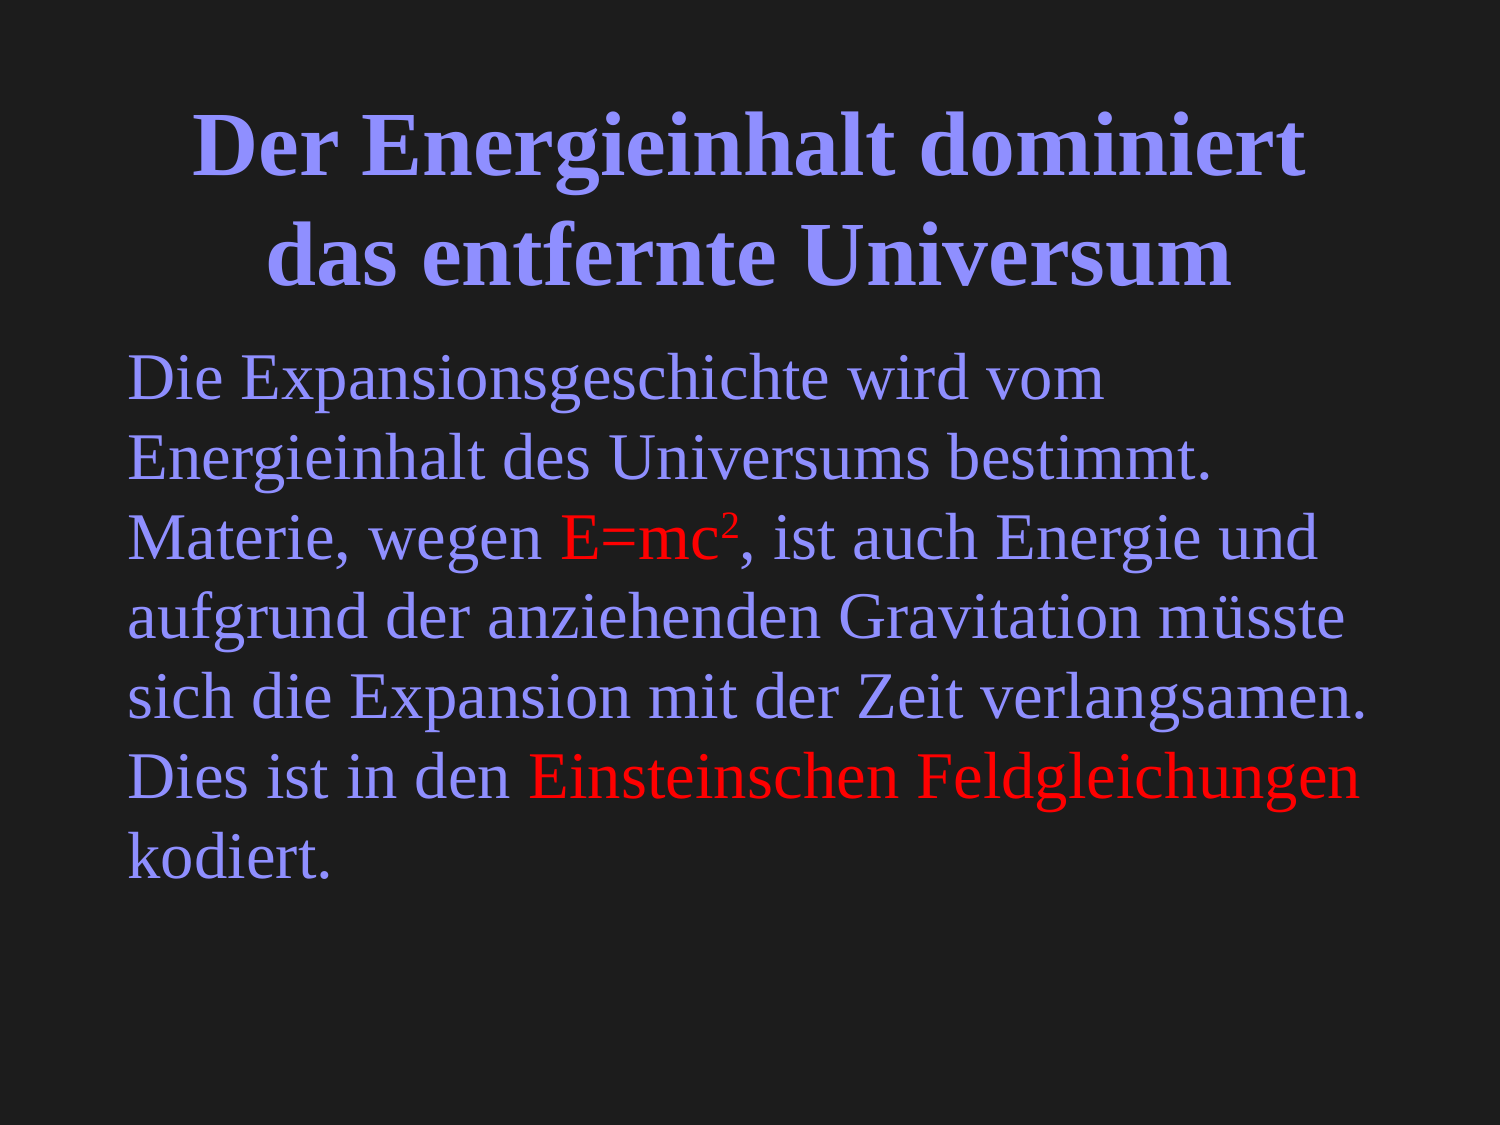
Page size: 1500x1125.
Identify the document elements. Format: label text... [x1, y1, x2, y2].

list Die Expansionsgeschichte wird vom Energieinhalt des Universums bestimmt. Materie, wegen E=mc2, ist auch Energie und aufgrund der anziehenden Gravitation müsste sich die Expansion mit der Zeit verlangsamen. Dies ist in den Einsteinschen Feldgleichungen kodiert. [112, 324, 1388, 1001]
title Der Energieinhalt dominiert das entfernte Universum [112, 99, 1388, 288]
